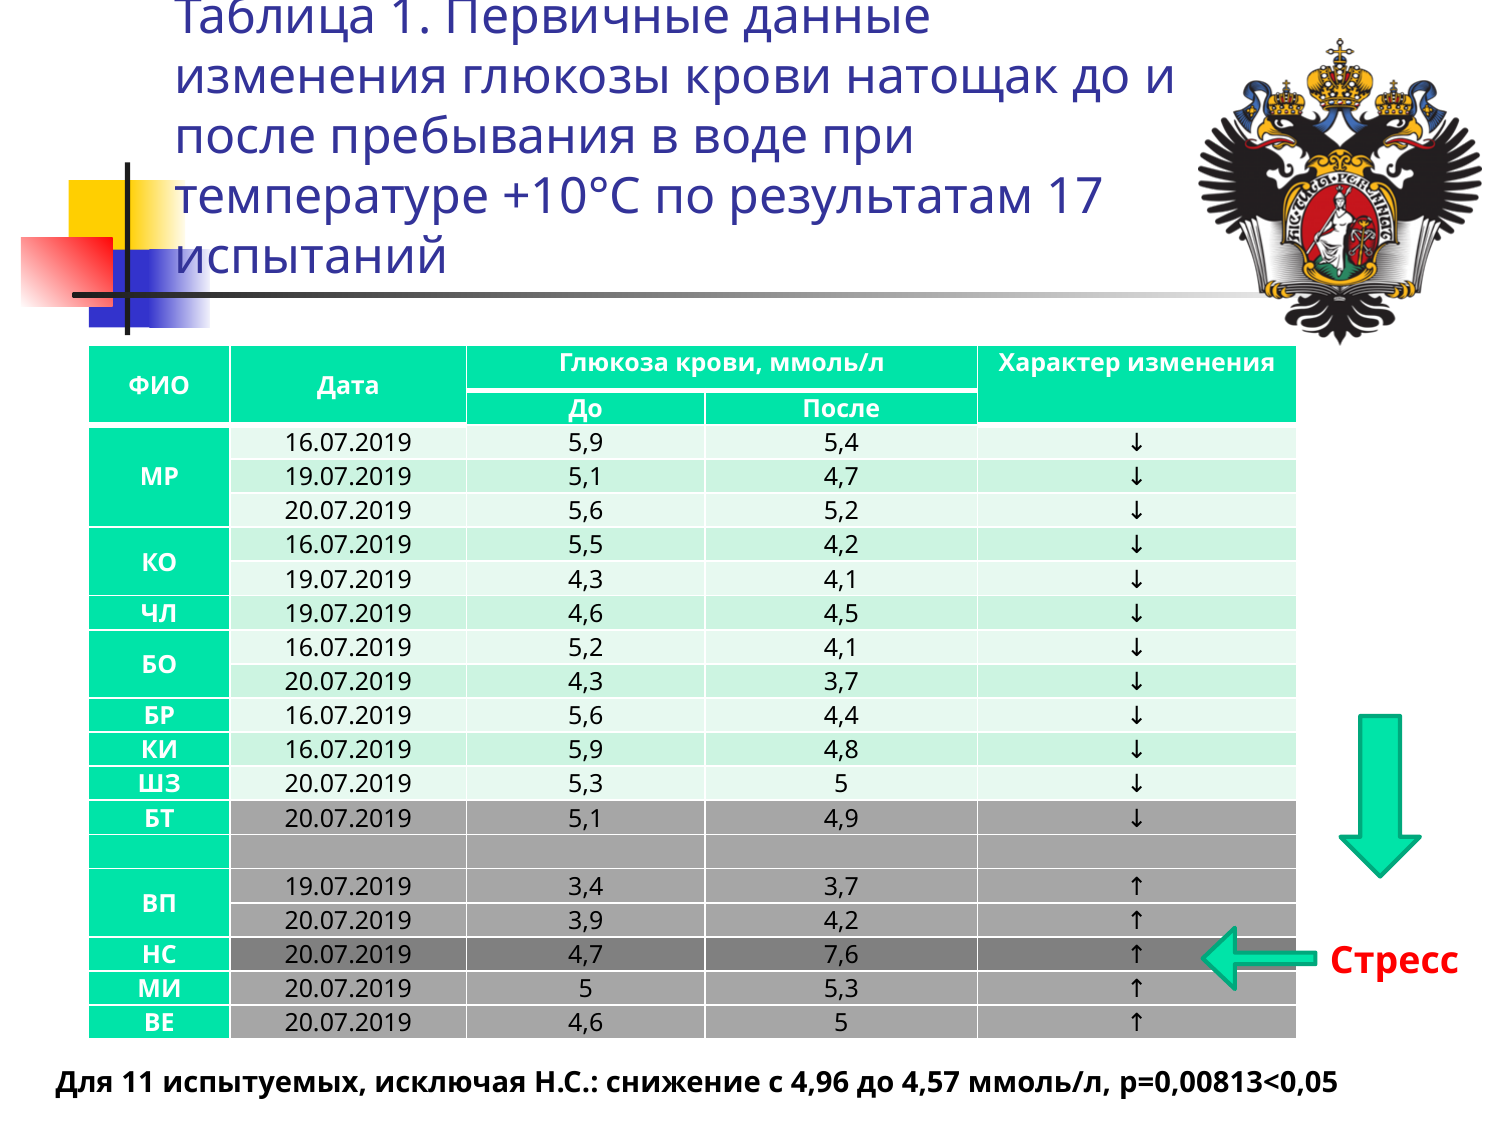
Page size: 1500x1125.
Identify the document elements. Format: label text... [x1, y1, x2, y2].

table_cell 19.07.2019 [231, 869, 466, 902]
table_cell 7,6 [706, 938, 977, 970]
text_box Стресс [1315, 928, 1486, 989]
table_cell До [467, 393, 704, 424]
table_cell [467, 835, 704, 868]
table_cell 3,9 [467, 904, 704, 936]
table_cell 5,1 [467, 460, 704, 492]
table_cell 4,1 [706, 562, 977, 595]
table_cell 4,2 [706, 904, 977, 936]
table_cell ↑ [978, 938, 1220, 970]
table_cell После [706, 393, 977, 424]
table_cell 4,2 [706, 528, 977, 560]
table_cell ↑ [978, 869, 1296, 902]
table_cell 4,3 [467, 665, 704, 697]
table_cell 5,4 [706, 426, 977, 458]
table_cell 5,2 [706, 494, 977, 526]
table_cell 4,5 [706, 596, 977, 629]
table_cell ↑ [1237, 938, 1296, 950]
title Таблица 1. Первичные данные изменения глюкозы крови натощак до и после пребывания в воде при температуре +10°С по результатам 17 испытаний [159, 38, 1197, 292]
table_cell 20.07.2019 [231, 1006, 466, 1038]
table_header Характер изменения [978, 346, 1296, 422]
table_cell ↓ [978, 631, 1296, 663]
table_cell 5,9 [467, 426, 704, 458]
table_cell ↓ [978, 494, 1296, 526]
table_cell 5,3 [467, 767, 704, 799]
text_box [1200, 925, 1318, 991]
table_cell 5 [467, 972, 704, 1004]
table_cell 4,6 [467, 596, 704, 629]
table_cell ↓ [978, 801, 1296, 834]
table_cell [89, 835, 229, 868]
table_cell [978, 835, 1296, 868]
table_header Дата [231, 346, 466, 422]
table_cell 16.07.2019 [231, 428, 466, 458]
table_cell ↓ [978, 596, 1296, 629]
table_cell [706, 835, 977, 868]
table_cell 5 [706, 1006, 977, 1038]
table_cell ↓ [978, 460, 1296, 492]
table_cell 19.07.2019 [231, 596, 466, 629]
table_cell 4,4 [706, 699, 977, 731]
table_cell 3,7 [706, 665, 977, 697]
table_cell ↓ [978, 665, 1296, 697]
table_cell 5,2 [467, 631, 704, 663]
table_cell 5,5 [467, 528, 704, 560]
table_cell 20.07.2019 [231, 767, 466, 799]
table_cell 20.07.2019 [231, 904, 466, 936]
table_cell ШЗ [89, 767, 229, 799]
table_cell 20.07.2019 [231, 972, 466, 1004]
table_cell ↑ [978, 972, 1296, 1004]
table_cell БО [89, 631, 229, 697]
table_cell 20.07.2019 [231, 938, 466, 970]
table_cell 5,1 [467, 801, 704, 834]
table_header Глюкоза крови, ммоль/л [467, 346, 977, 388]
table_cell 4,8 [706, 733, 977, 765]
table_cell 4,9 [706, 801, 977, 834]
table_header ФИО [89, 346, 229, 422]
table_cell 20.07.2019 [231, 494, 466, 526]
table_cell 5,3 [706, 972, 977, 1004]
table_cell 3,7 [706, 869, 977, 902]
table_cell ↓ [978, 562, 1296, 595]
table_cell 20.07.2019 [231, 801, 466, 834]
table_cell ВП [89, 869, 229, 936]
table_cell ↓ [978, 767, 1296, 799]
table_cell 4,6 [467, 1006, 704, 1038]
table_cell 16.07.2019 [231, 631, 466, 663]
table_cell ↑ [978, 904, 1296, 936]
table_cell МР [89, 428, 229, 526]
table_cell [231, 835, 466, 868]
table_cell ↓ [978, 428, 1296, 458]
table_cell 4,3 [467, 562, 704, 595]
table_cell ↓ [978, 699, 1296, 731]
table_cell ↓ [978, 528, 1296, 560]
table_cell 16.07.2019 [231, 699, 466, 731]
text_box [1338, 713, 1422, 879]
table_cell ВЕ [89, 1006, 229, 1038]
table_cell 5 [706, 767, 977, 799]
text_box Для 11 испытуемых, исключая Н.С.: снижение с 4,96 до 4,57 ммоль/л, p=0,00813<0,05 [40, 1055, 1482, 1106]
table_cell 3,4 [467, 869, 704, 902]
table_cell КИ [89, 733, 229, 765]
table_cell НС [89, 938, 229, 970]
table_cell 5,9 [467, 733, 704, 765]
table_cell 4,7 [706, 460, 977, 492]
table_cell МИ [89, 972, 229, 1004]
table_cell 5,6 [467, 494, 704, 526]
picture [1198, 38, 1483, 347]
table_cell 5,6 [467, 699, 704, 731]
table_cell 4,1 [706, 631, 977, 663]
table_cell 20.07.2019 [231, 665, 466, 697]
table_cell ↑ [978, 1006, 1296, 1038]
table_cell 4,7 [467, 938, 704, 970]
table_cell 19.07.2019 [231, 562, 466, 595]
table_cell БР [89, 699, 229, 731]
table_cell 19.07.2019 [231, 460, 466, 492]
table_cell 16.07.2019 [231, 733, 466, 765]
table_cell ↓ [978, 733, 1296, 765]
table_cell БТ [89, 801, 229, 834]
table_cell 16.07.2019 [231, 528, 466, 560]
table_cell ЧЛ [89, 596, 229, 629]
table_cell КО [89, 528, 229, 595]
